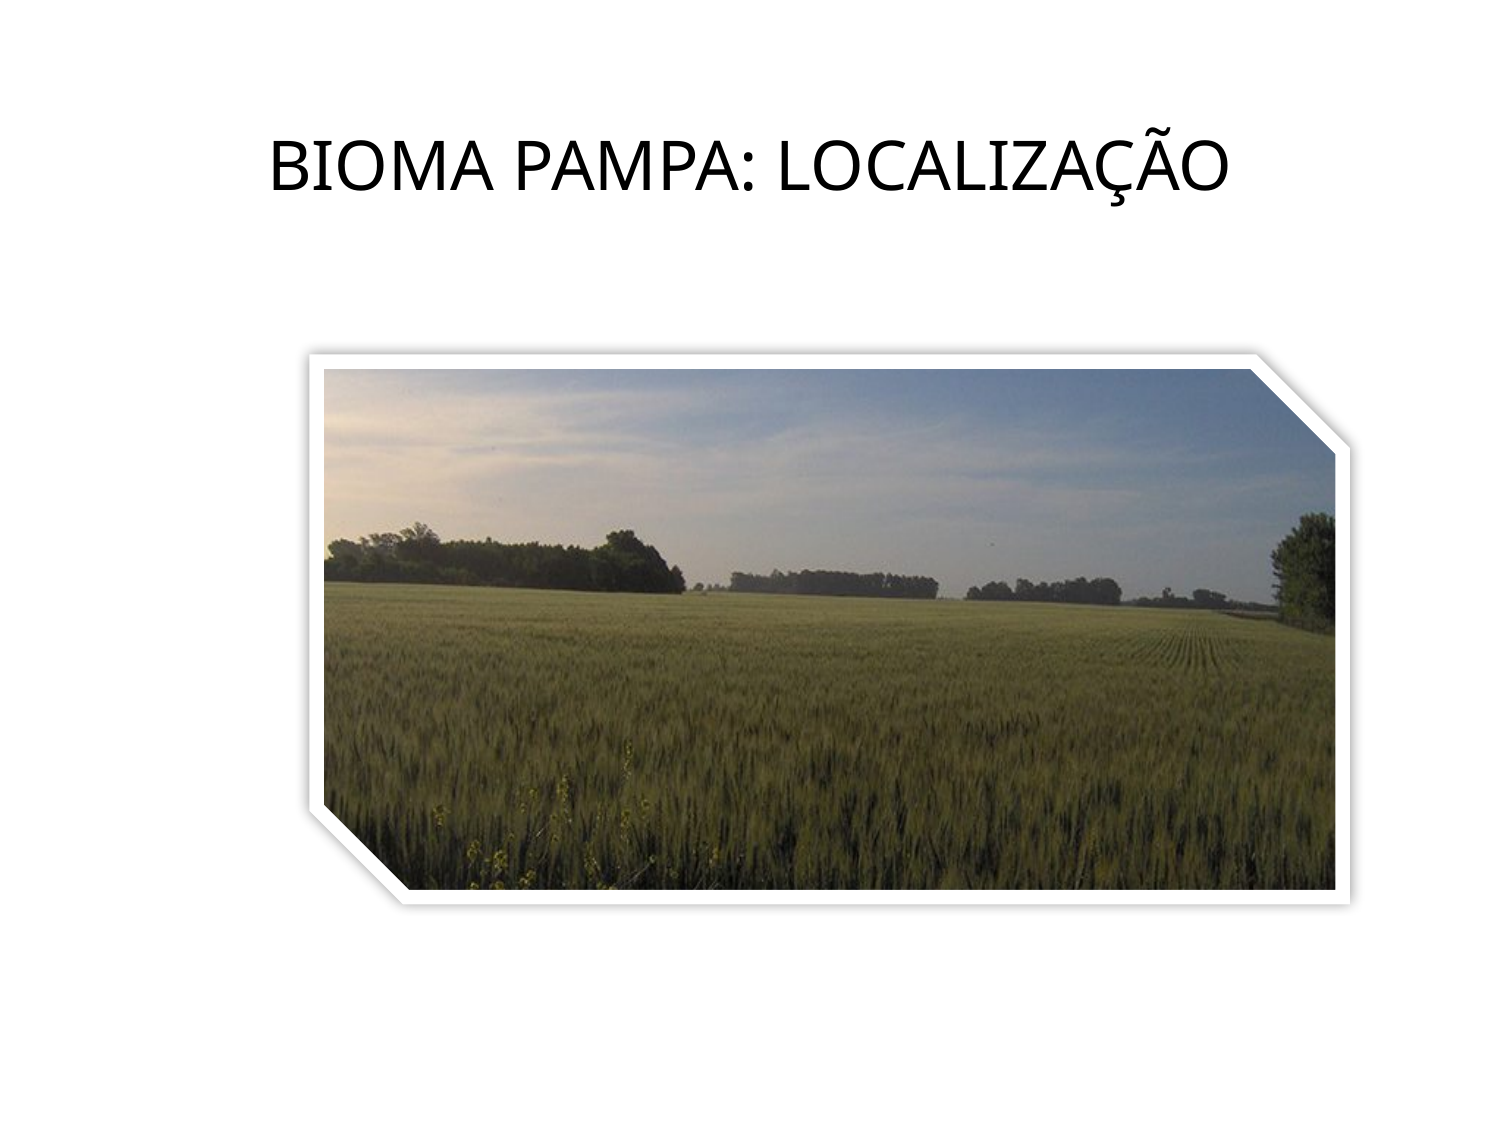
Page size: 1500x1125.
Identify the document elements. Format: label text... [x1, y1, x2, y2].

title BIOMA PAMPA: LOCALIZAÇÃO [103, 59, 1397, 278]
picture [316, 361, 1343, 898]
